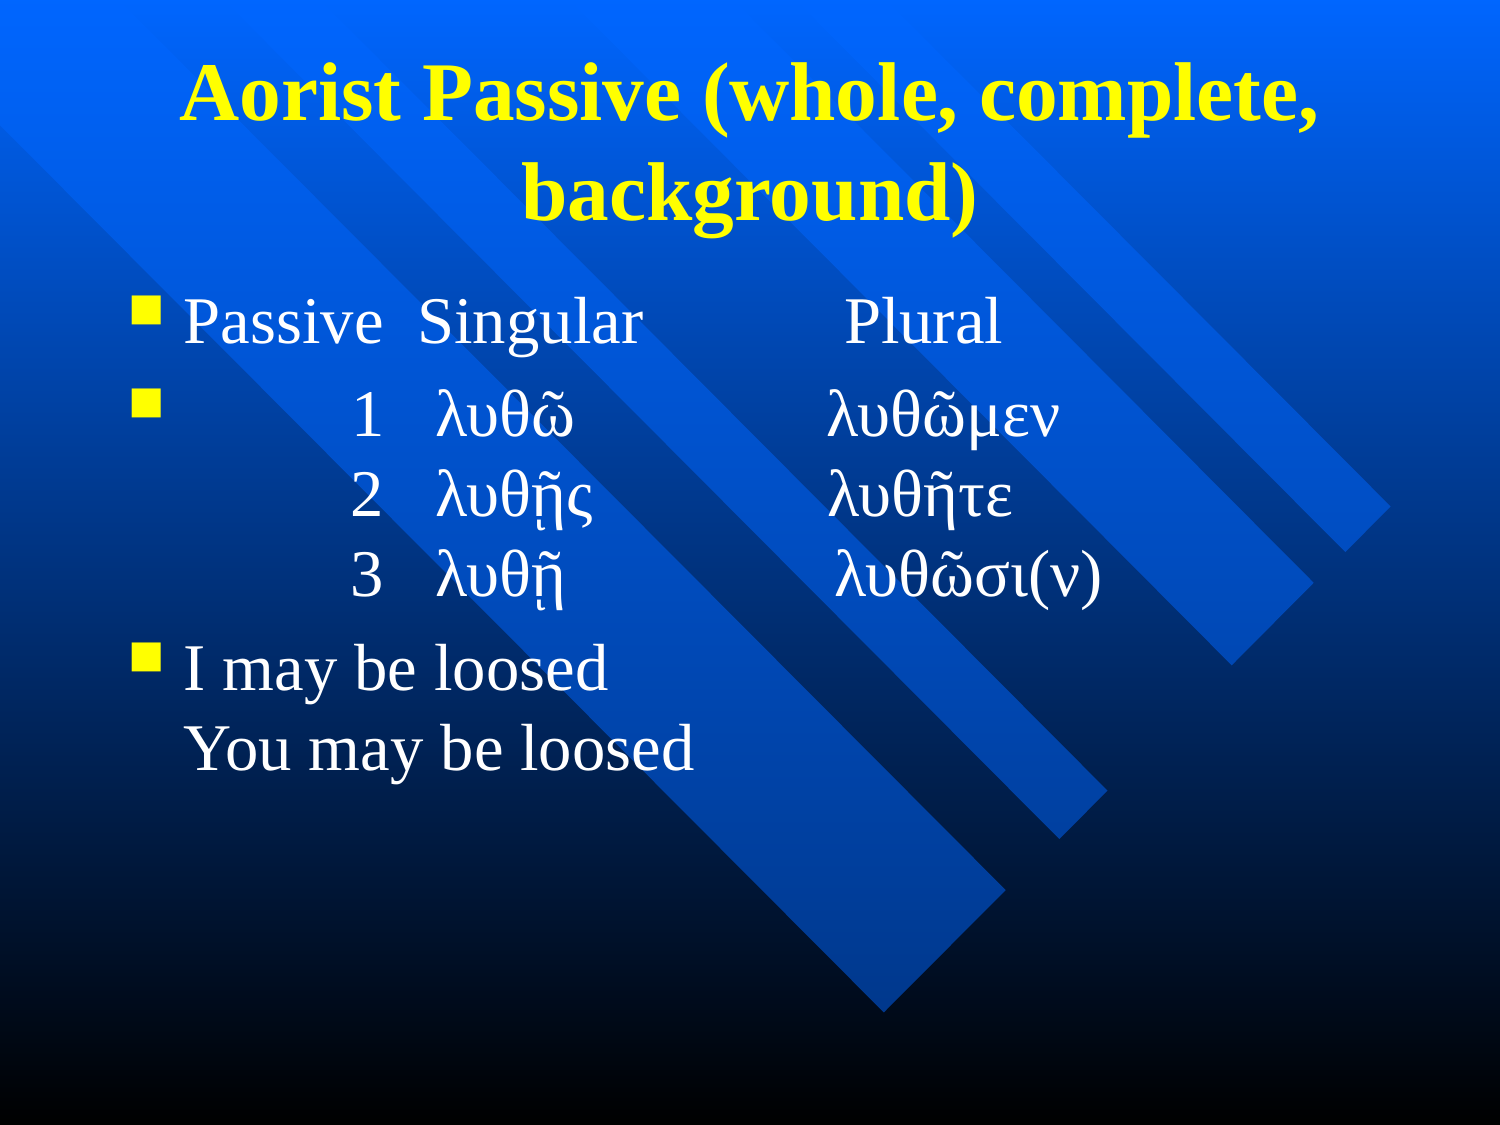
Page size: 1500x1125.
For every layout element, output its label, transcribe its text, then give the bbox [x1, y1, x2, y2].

list Passive Singular Plural 1 λυθῶ λυθῶμεν 2 λυθῇς λυθῆτε 3 λυθῇ λυθῶσι(ν) I may be loosed You may be loosed [112, 269, 1388, 1000]
title Aorist Passive (whole, complete, background) [112, 37, 1388, 238]
